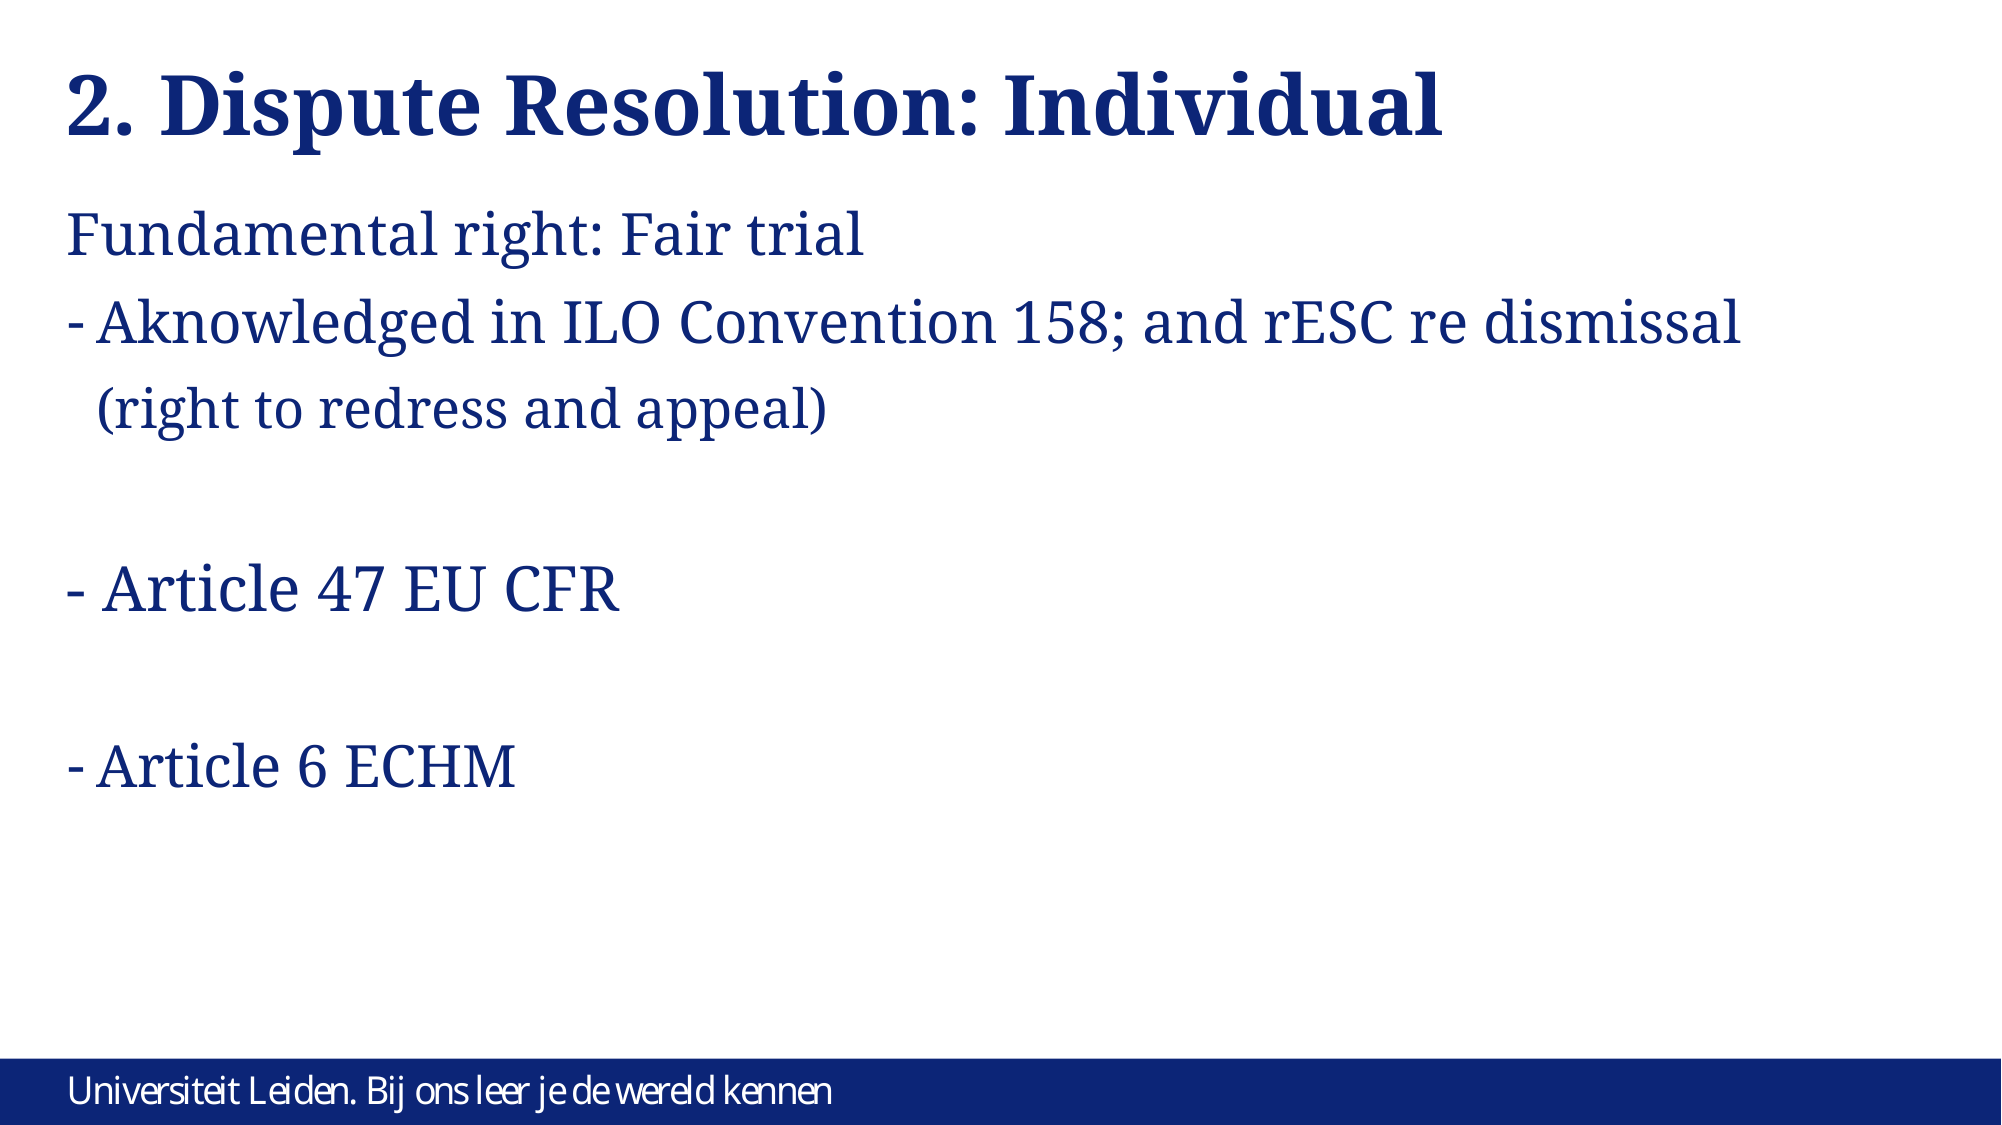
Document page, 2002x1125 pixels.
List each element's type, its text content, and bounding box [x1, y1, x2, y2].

list Fundamental right: Fair trial Aknowledged in ILO Convention 158; and rESC re dismissal (right to redress and appeal) - Article 47 EU CFR Article 6 ECHM [66, 205, 1935, 993]
title 2. Dispute Resolution: Individual [66, 66, 1935, 138]
